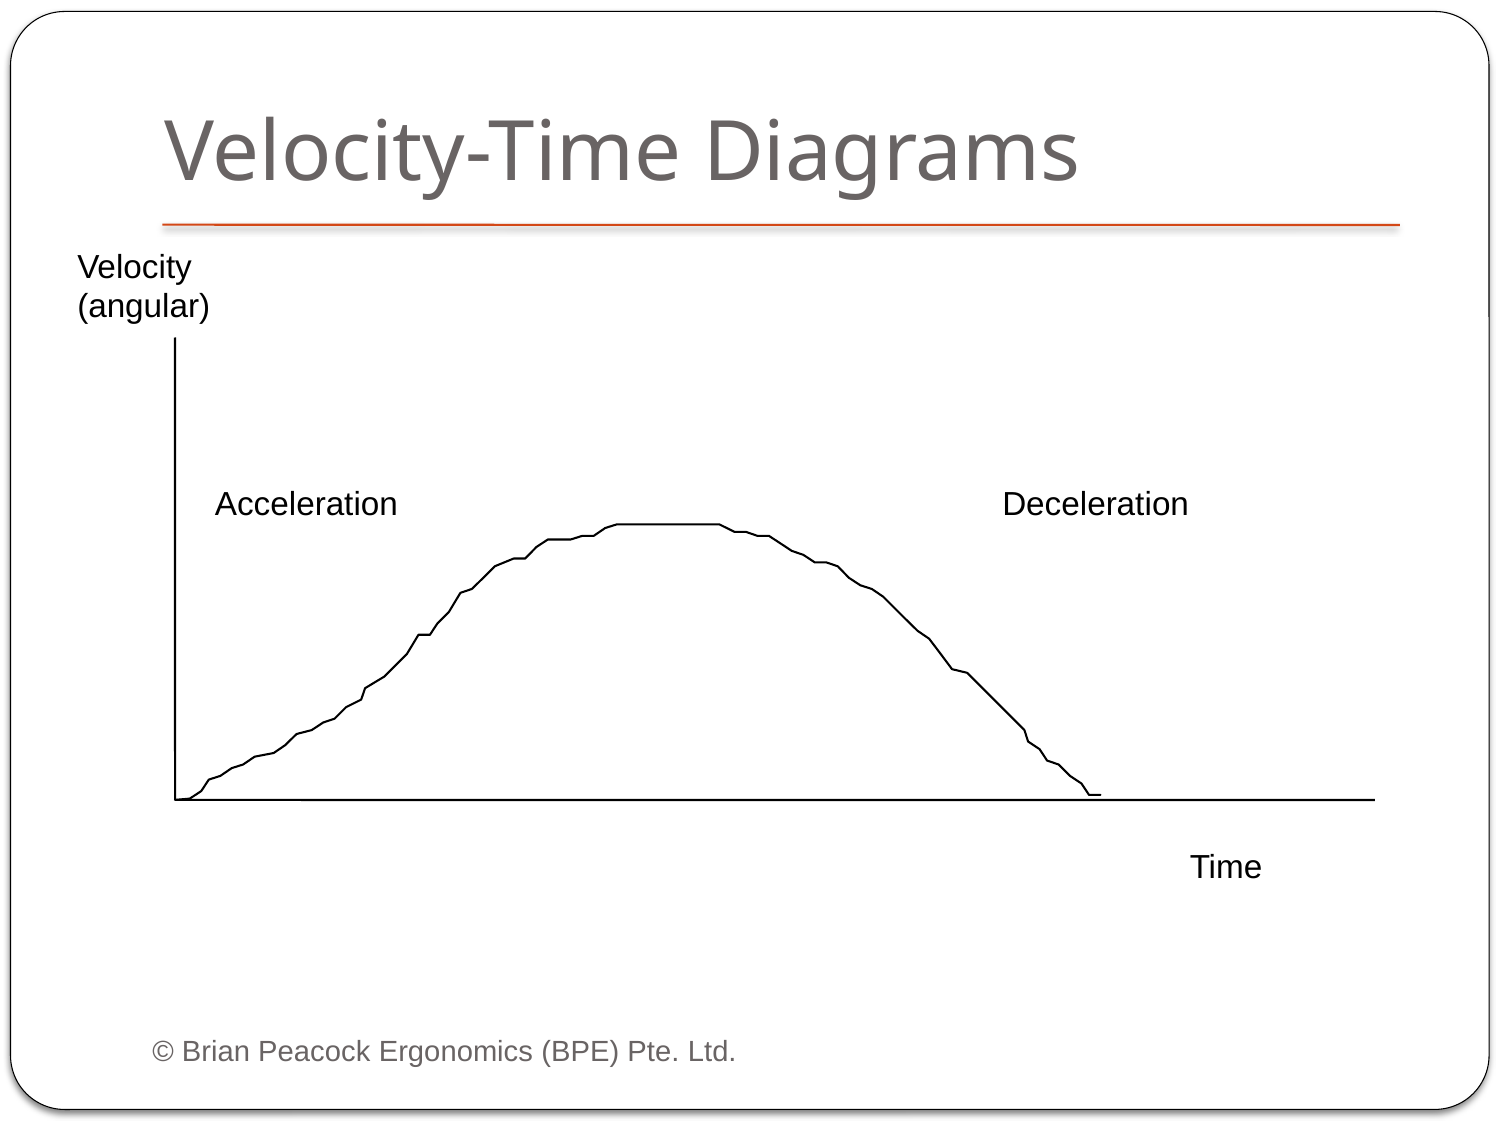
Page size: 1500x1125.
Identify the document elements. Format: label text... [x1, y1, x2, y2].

text_box Time [1175, 837, 1377, 892]
text_box Deceleration [987, 474, 1289, 530]
text_box [174, 524, 1101, 800]
title Velocity-Time Diagrams [150, 24, 1425, 213]
footer © Brian Peacock Ergonomics (BPE) Pte. Ltd. [137, 1012, 788, 1088]
text_box Acceleration [199, 474, 527, 530]
text_box Velocity (angular) [62, 237, 327, 332]
